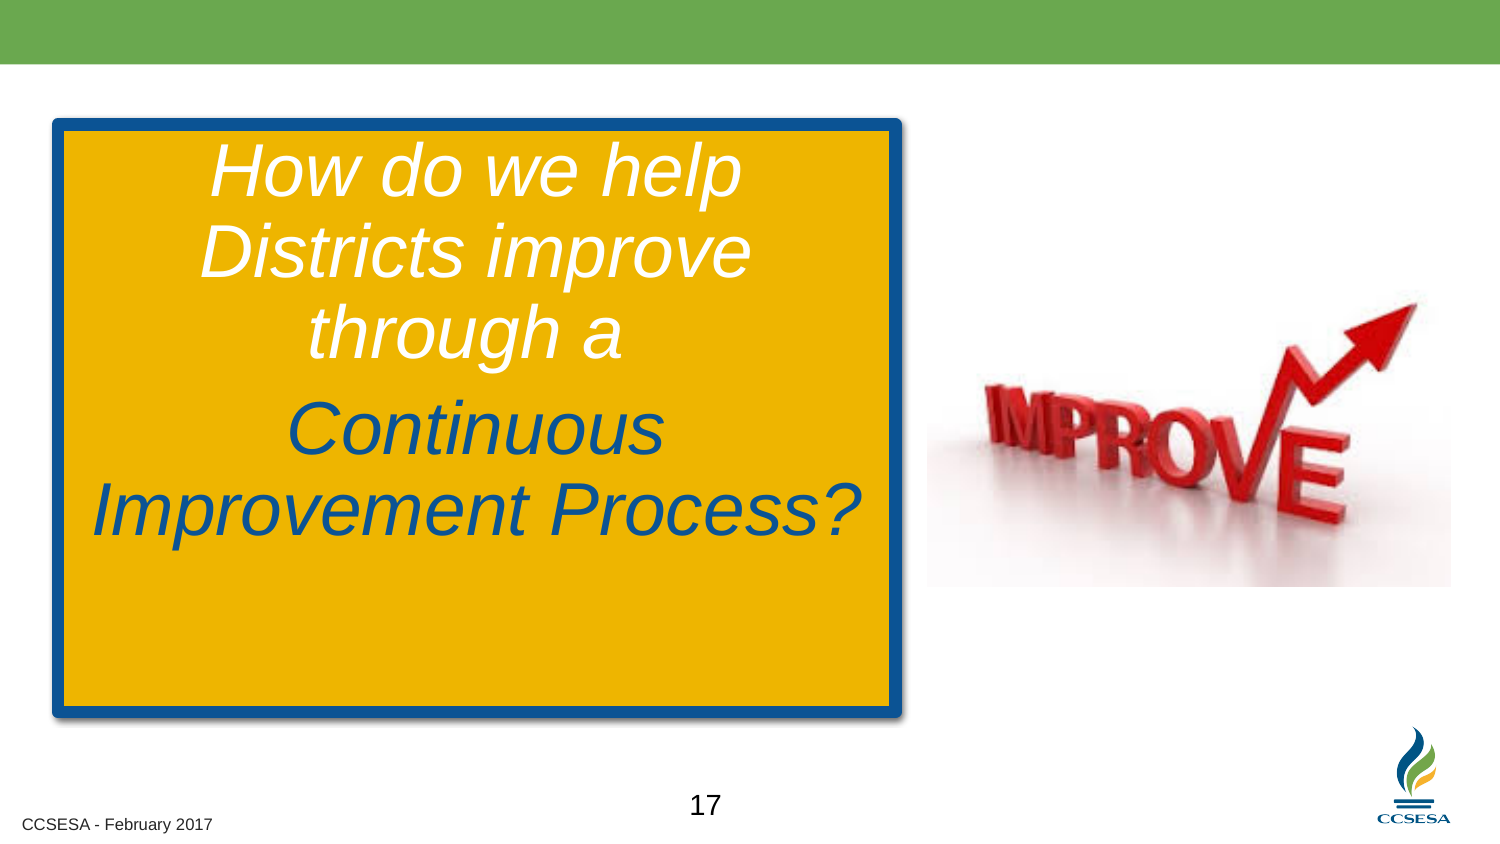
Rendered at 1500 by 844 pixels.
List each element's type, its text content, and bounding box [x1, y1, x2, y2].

text_box How do we help Districts improve through a Continuous Improvement Process? [57, 124, 896, 712]
picture [927, 274, 1452, 588]
picture [1356, 723, 1471, 828]
text_box [0, 0, 1500, 65]
slide_number 17 [674, 771, 765, 837]
